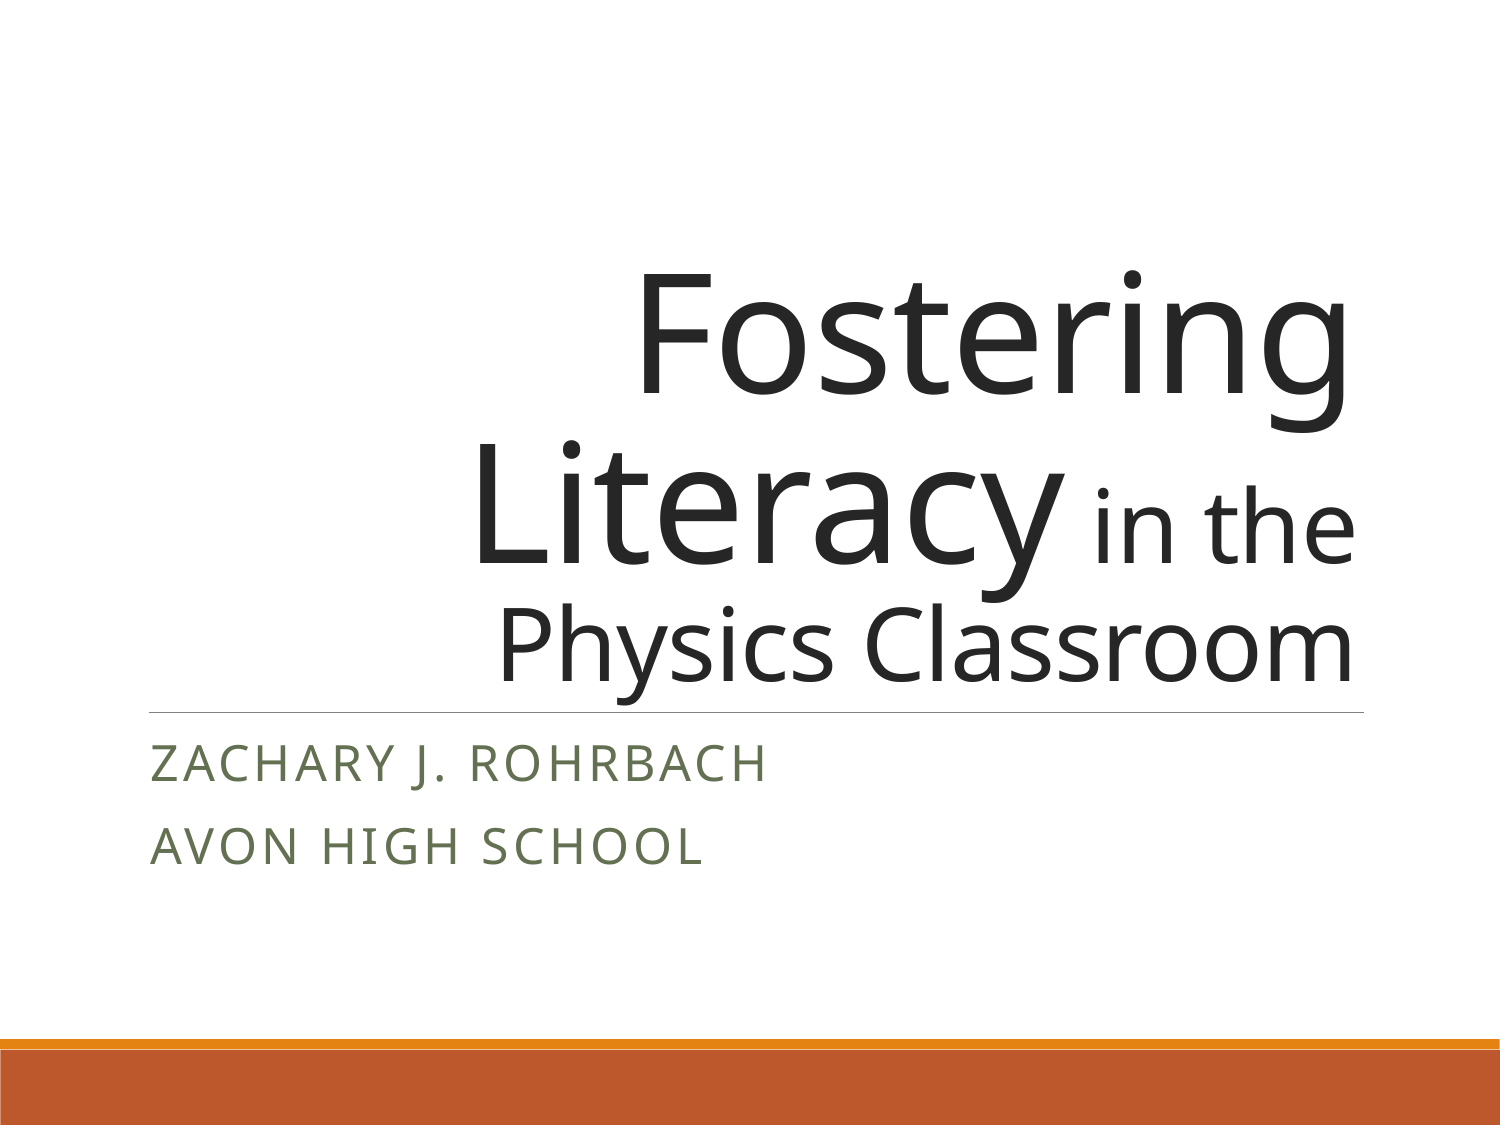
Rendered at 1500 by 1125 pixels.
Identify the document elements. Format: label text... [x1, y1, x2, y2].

title Fostering Literacy in the Physics Classroom [135, 124, 1373, 710]
subtitle Zachary J. Rohrbach Avon High School [135, 730, 1373, 919]
